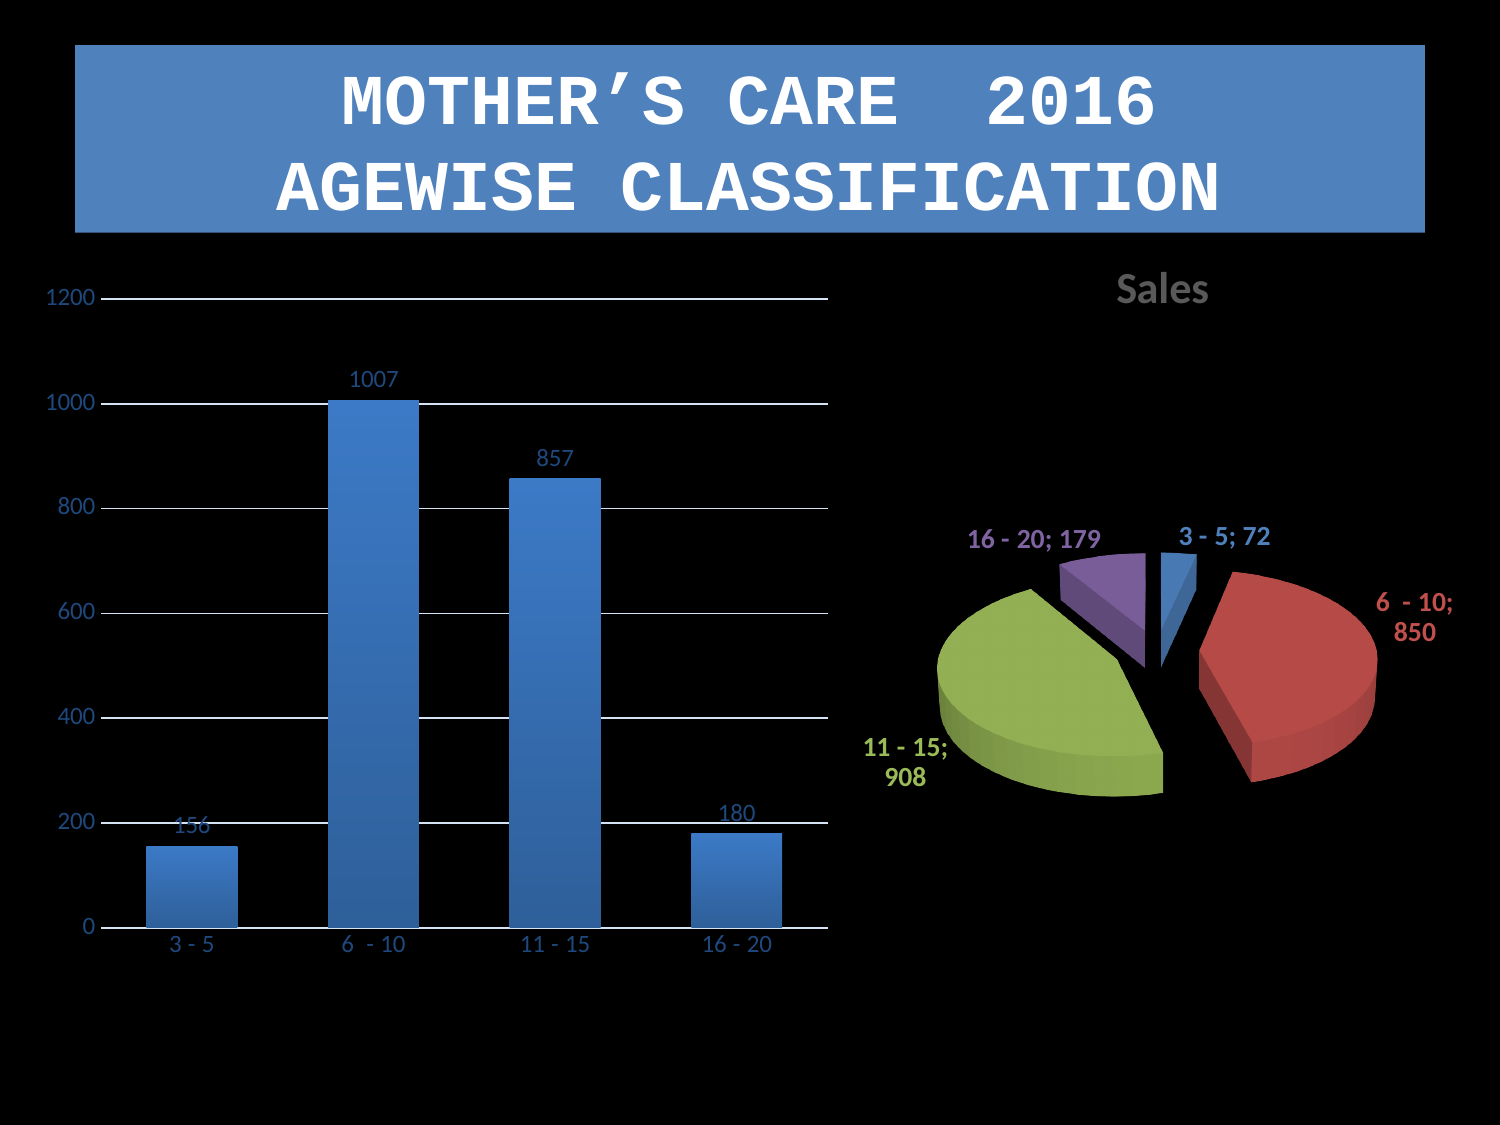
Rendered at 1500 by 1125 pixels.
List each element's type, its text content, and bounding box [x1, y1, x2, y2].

title MOTHER’S CARE 2016 AGEWISE CLASSIFICATION [75, 45, 1425, 233]
chart [37, 232, 1488, 1076]
